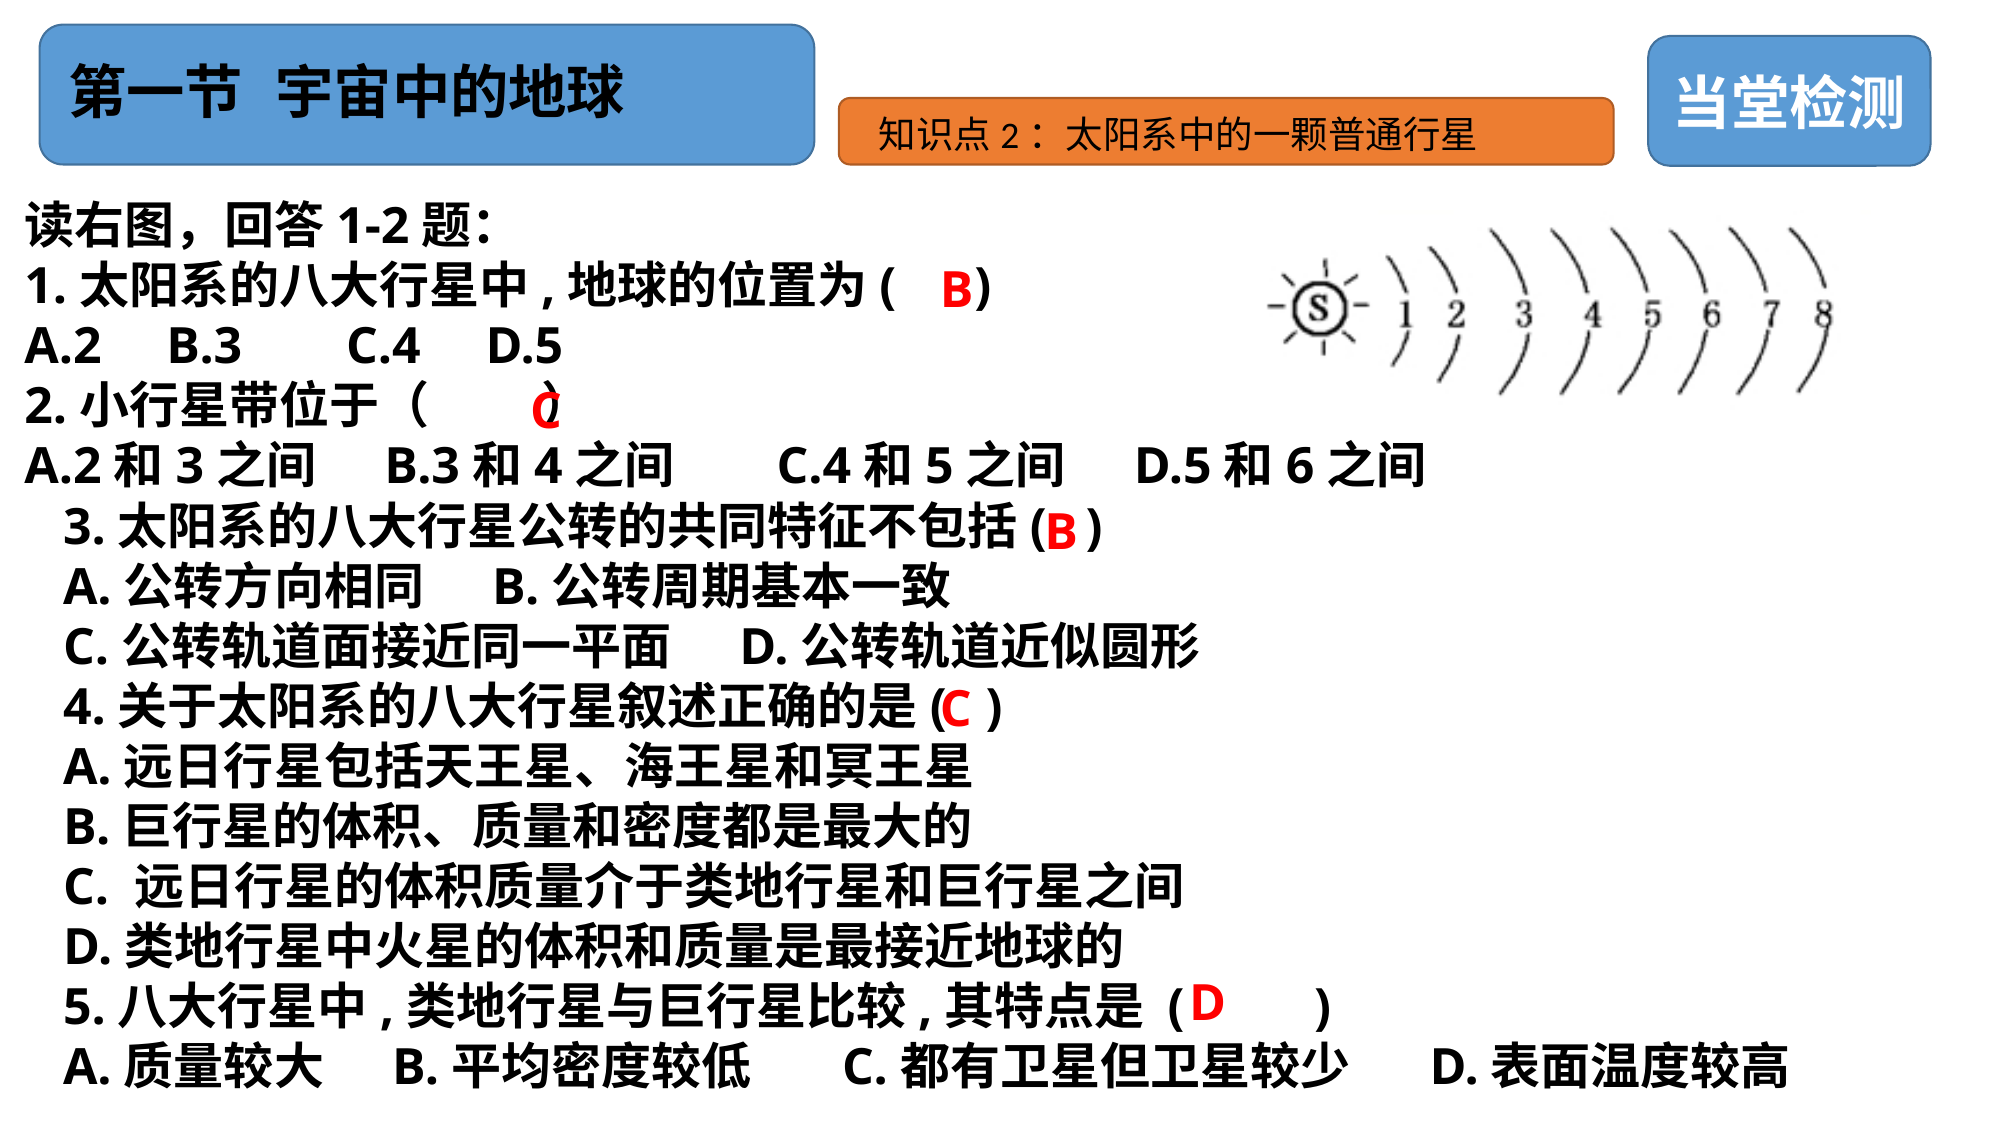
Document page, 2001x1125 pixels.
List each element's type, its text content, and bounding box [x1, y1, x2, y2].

text_box 3.太阳系的八大行星公转的共同特征不包括( ) A.公转方向相同 B.公转周期基本一致 C.公转轨道面接近同一平面 D.公转轨道近似圆形 4.关于太阳系的八大行星叙述正确的是( ) A.远日行星包括天王星、海王星和冥王星 B.巨行星的体积、质量和密度都是最大的 C. 远日行星的体积质量介于类地行星和巨行星之间 D.类地行星中火星的体积和质量是最接近地球的 5.八大行星中,类地行星与巨行星比较,其特点是 ( ) A.质量较大 B.平均密度较低 C.都有卫星但卫星较少 D.表面温度较高 [48, 486, 1806, 1102]
text_box B [1029, 492, 1087, 568]
text_box C [925, 668, 982, 744]
text_box 知识点2：太阳系中的一颗普通行星 [864, 103, 1494, 164]
text_box C [515, 370, 583, 446]
text_box D [1174, 962, 1232, 1038]
picture [1231, 210, 1871, 414]
text_box 当堂检测 [1647, 34, 1932, 167]
text_box B [925, 250, 982, 326]
text_box 读右图，回答1-2题： 1.太阳系的八大行星中,地球的位置为( ) A.2 B.3 C.4 D.5 2.小行星带位于（ ） A.2和3之间 B.3和4之间 C.4和5之间 D.5和6之间 [9, 186, 1441, 501]
title 第一节 宇宙中的地球 [53, 36, 800, 154]
